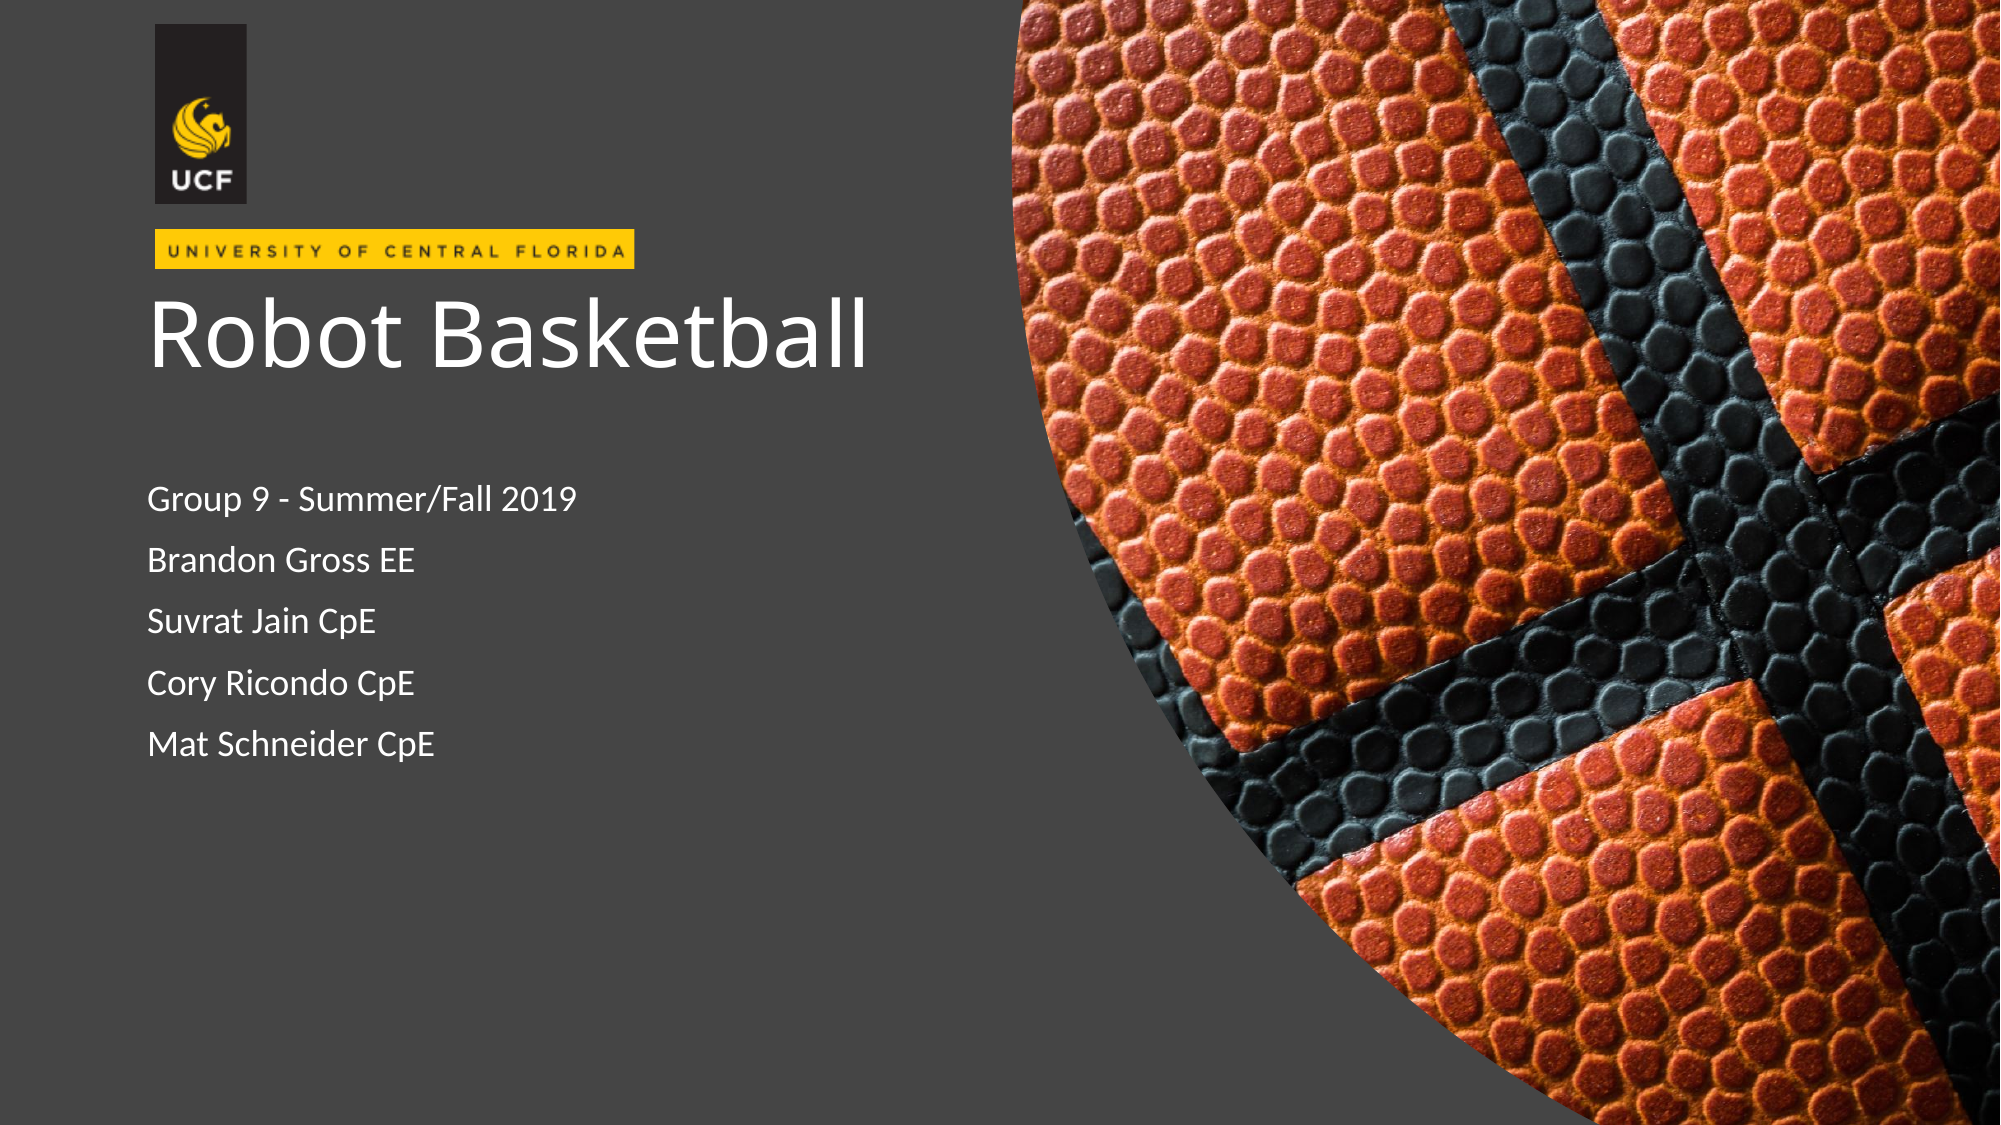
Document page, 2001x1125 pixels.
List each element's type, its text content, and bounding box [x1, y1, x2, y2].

picture [155, 228, 635, 269]
subtitle Group 9 - Summer/Fall 2019 Brandon Gross EE Suvrat Jain CpE Cory Ricondo CpE Mat Schneider CpE [132, 471, 954, 994]
title Robot Basketball [131, 229, 953, 447]
picture [1011, 0, 2000, 1125]
picture [155, 24, 247, 204]
